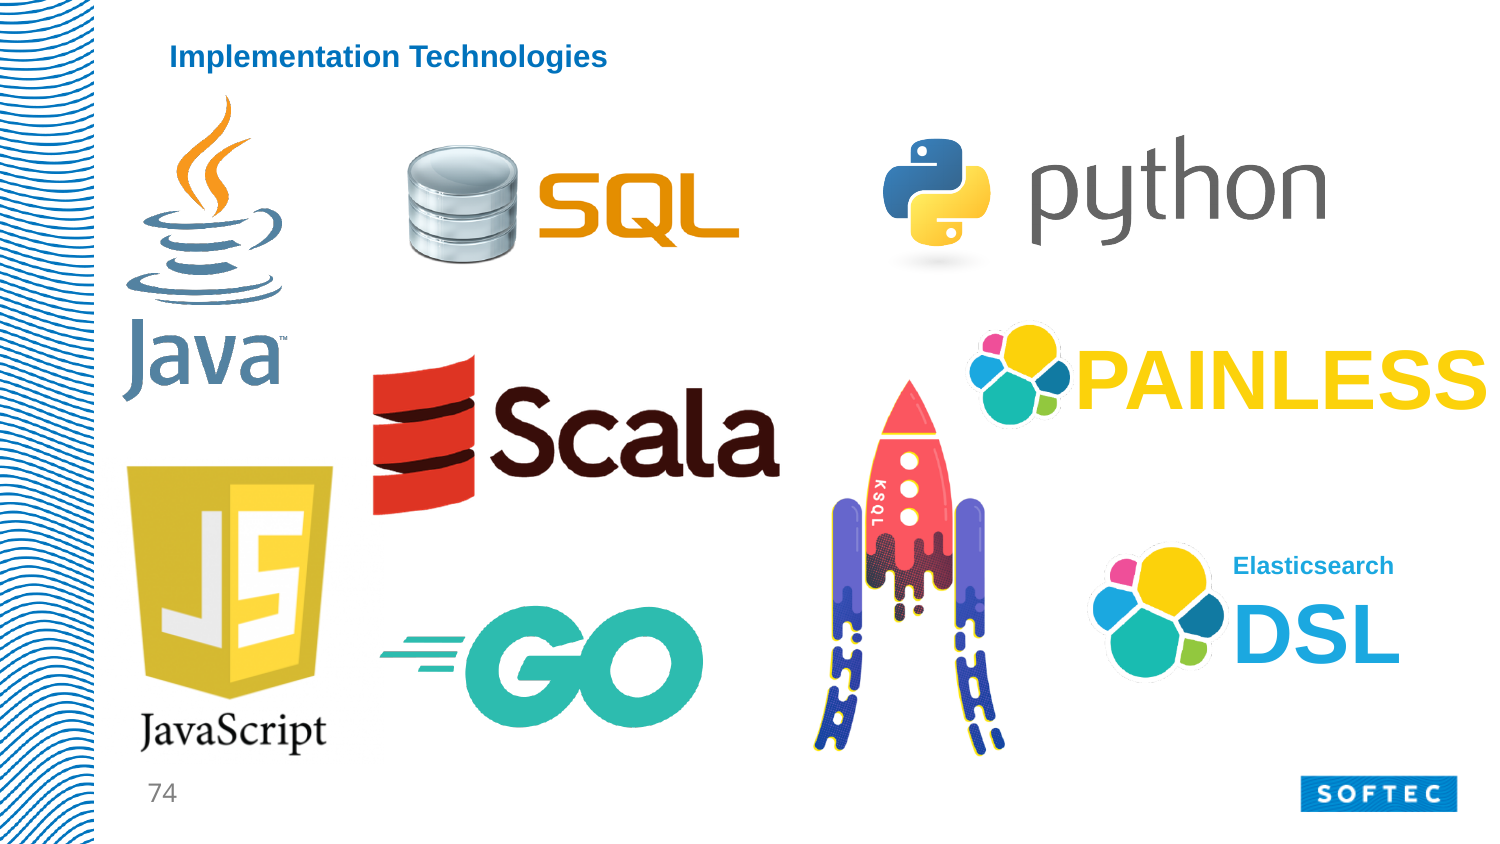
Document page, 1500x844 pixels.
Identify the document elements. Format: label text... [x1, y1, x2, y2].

picture [1087, 541, 1229, 684]
picture [801, 320, 1074, 767]
text_box PAINLESS [1059, 317, 1500, 434]
text_box Implementation Technologies [169, 36, 966, 83]
picture [390, 141, 764, 268]
picture [805, 106, 1390, 305]
text_box Elasticsearch DSL [1229, 541, 1417, 688]
picture [117, 92, 289, 405]
picture [0, 0, 791, 844]
picture [1297, 772, 1500, 844]
